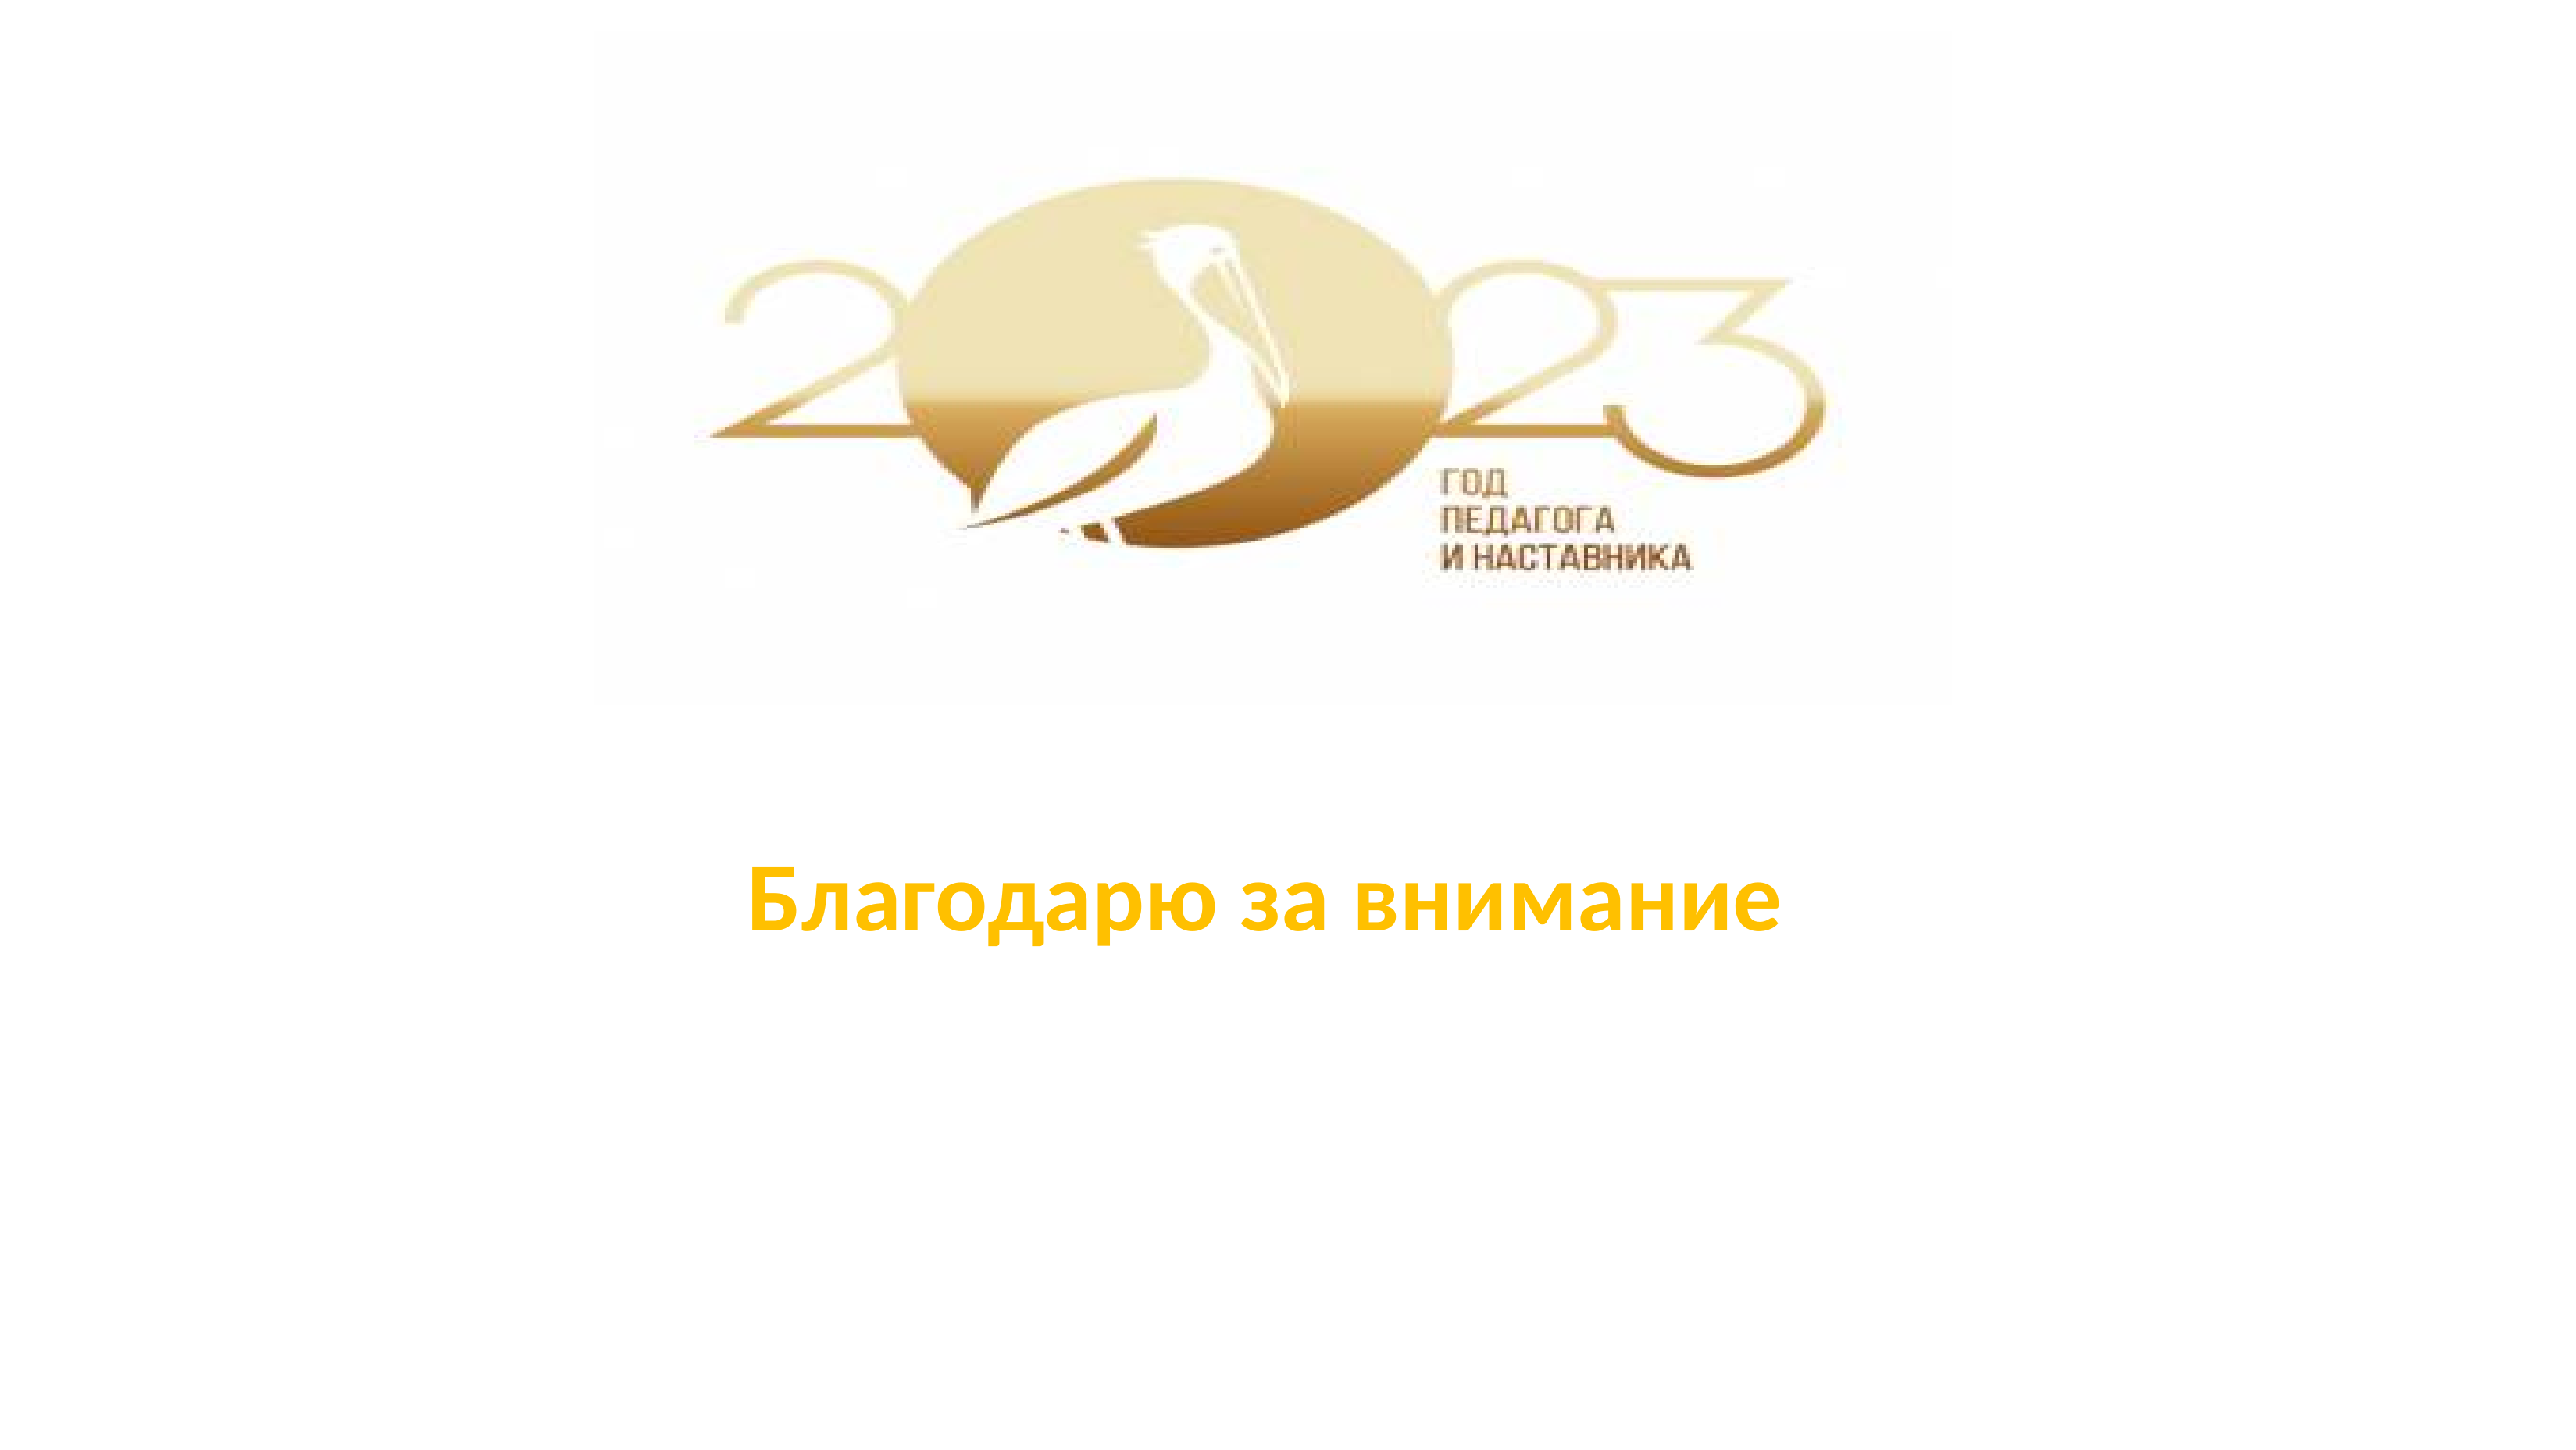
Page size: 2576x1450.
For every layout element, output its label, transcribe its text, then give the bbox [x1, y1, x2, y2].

text_box Благодарю за внимание [735, 819, 1795, 956]
picture [594, 30, 1953, 705]
